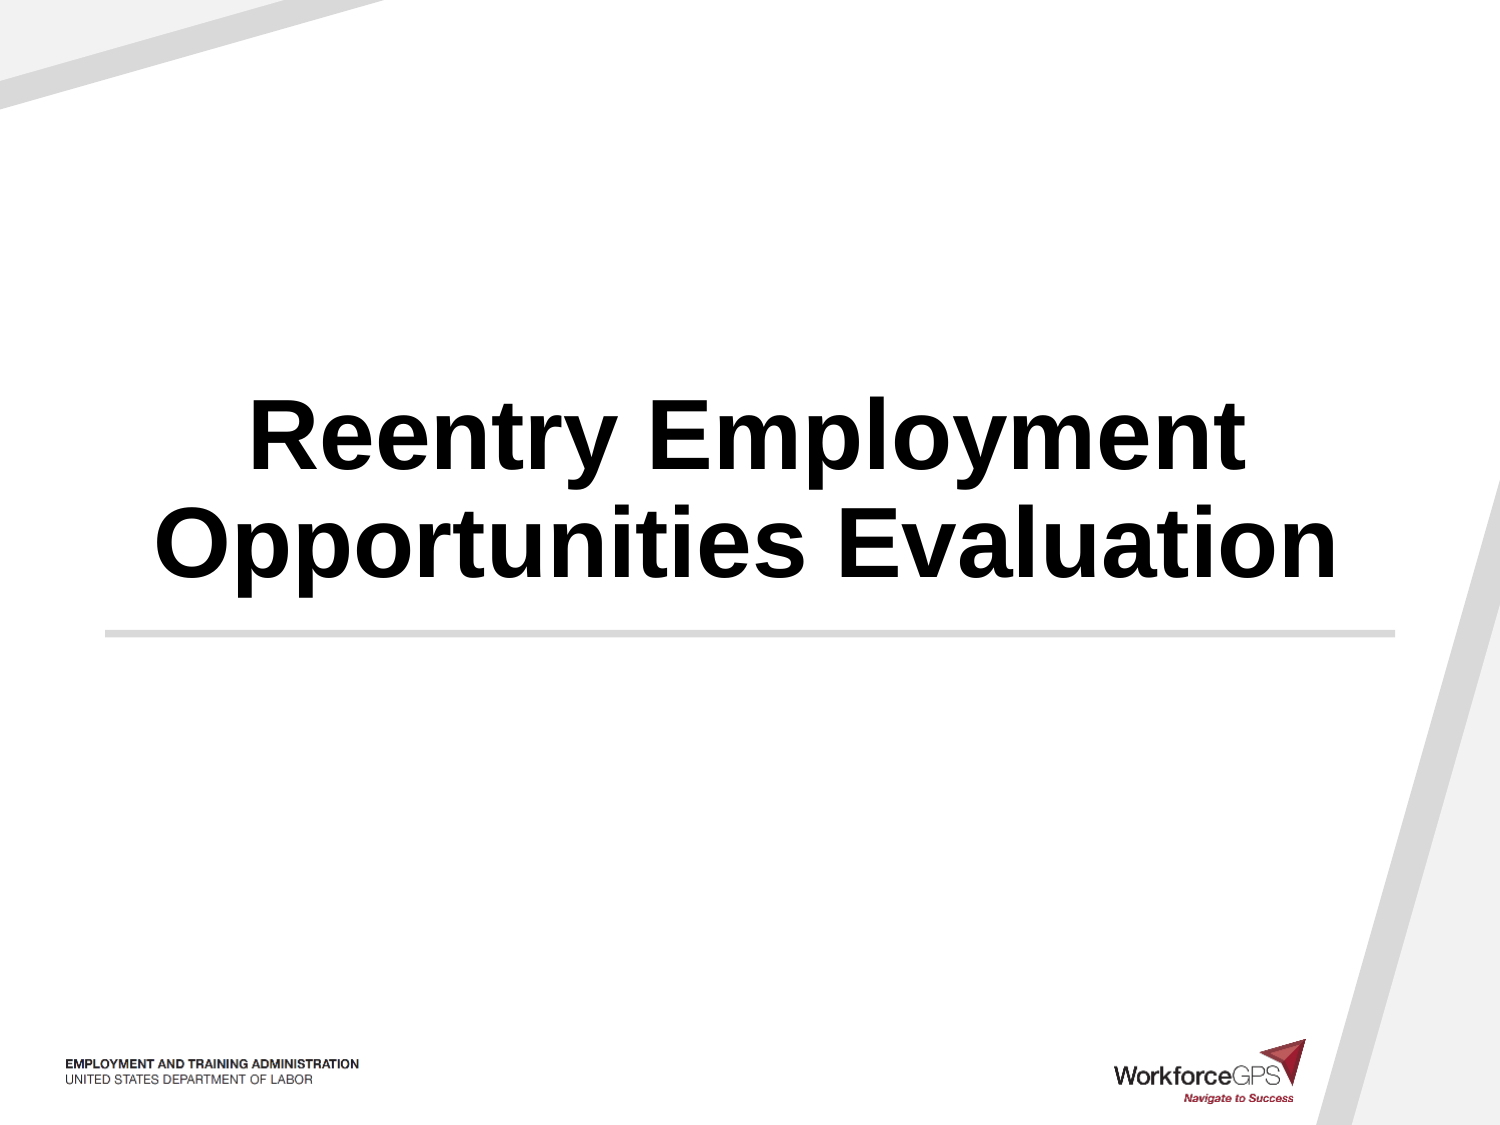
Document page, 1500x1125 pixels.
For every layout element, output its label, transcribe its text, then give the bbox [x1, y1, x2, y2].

picture [1112, 1038, 1308, 1105]
picture [59, 1053, 370, 1092]
title Reentry Employment Opportunities Evaluation [102, 138, 1393, 607]
